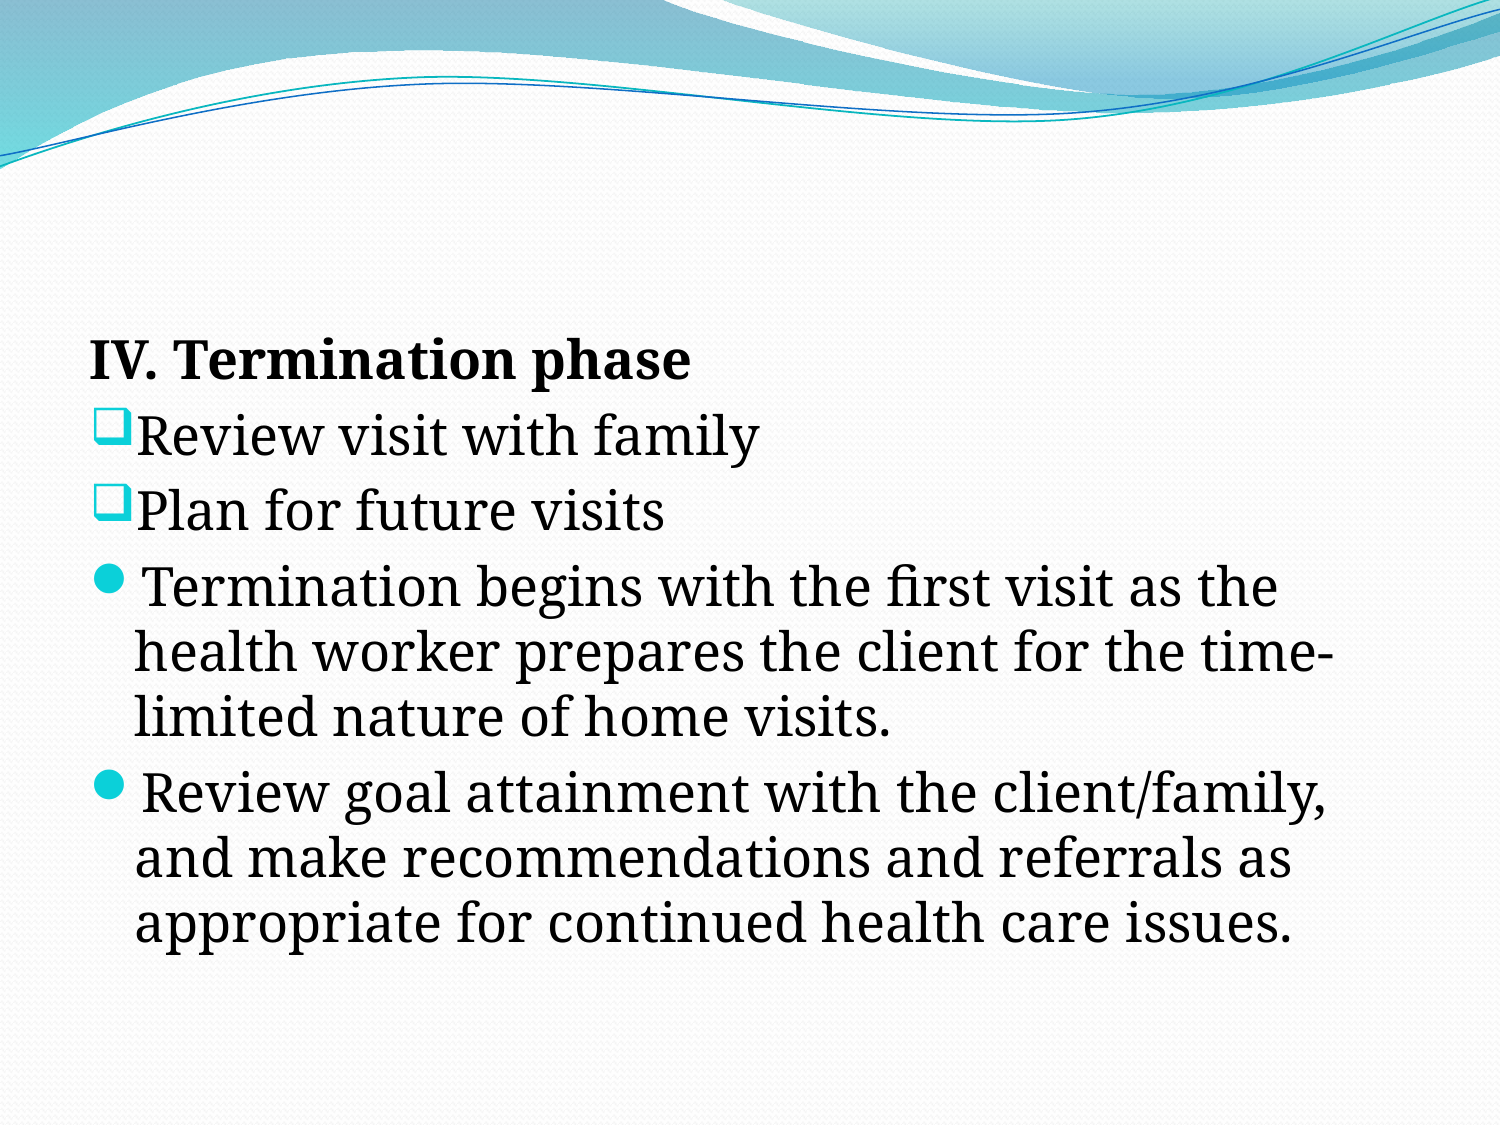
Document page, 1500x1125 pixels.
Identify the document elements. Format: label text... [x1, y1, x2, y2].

list IV. Termination phase Review visit with family Plan for future visits Termination begins with the first visit as the health worker prepares the client for the time-limited nature of home visits. Review goal attainment with the client/family, and make recommendations and referrals as appropriate for continued health care issues. [75, 317, 1425, 1038]
